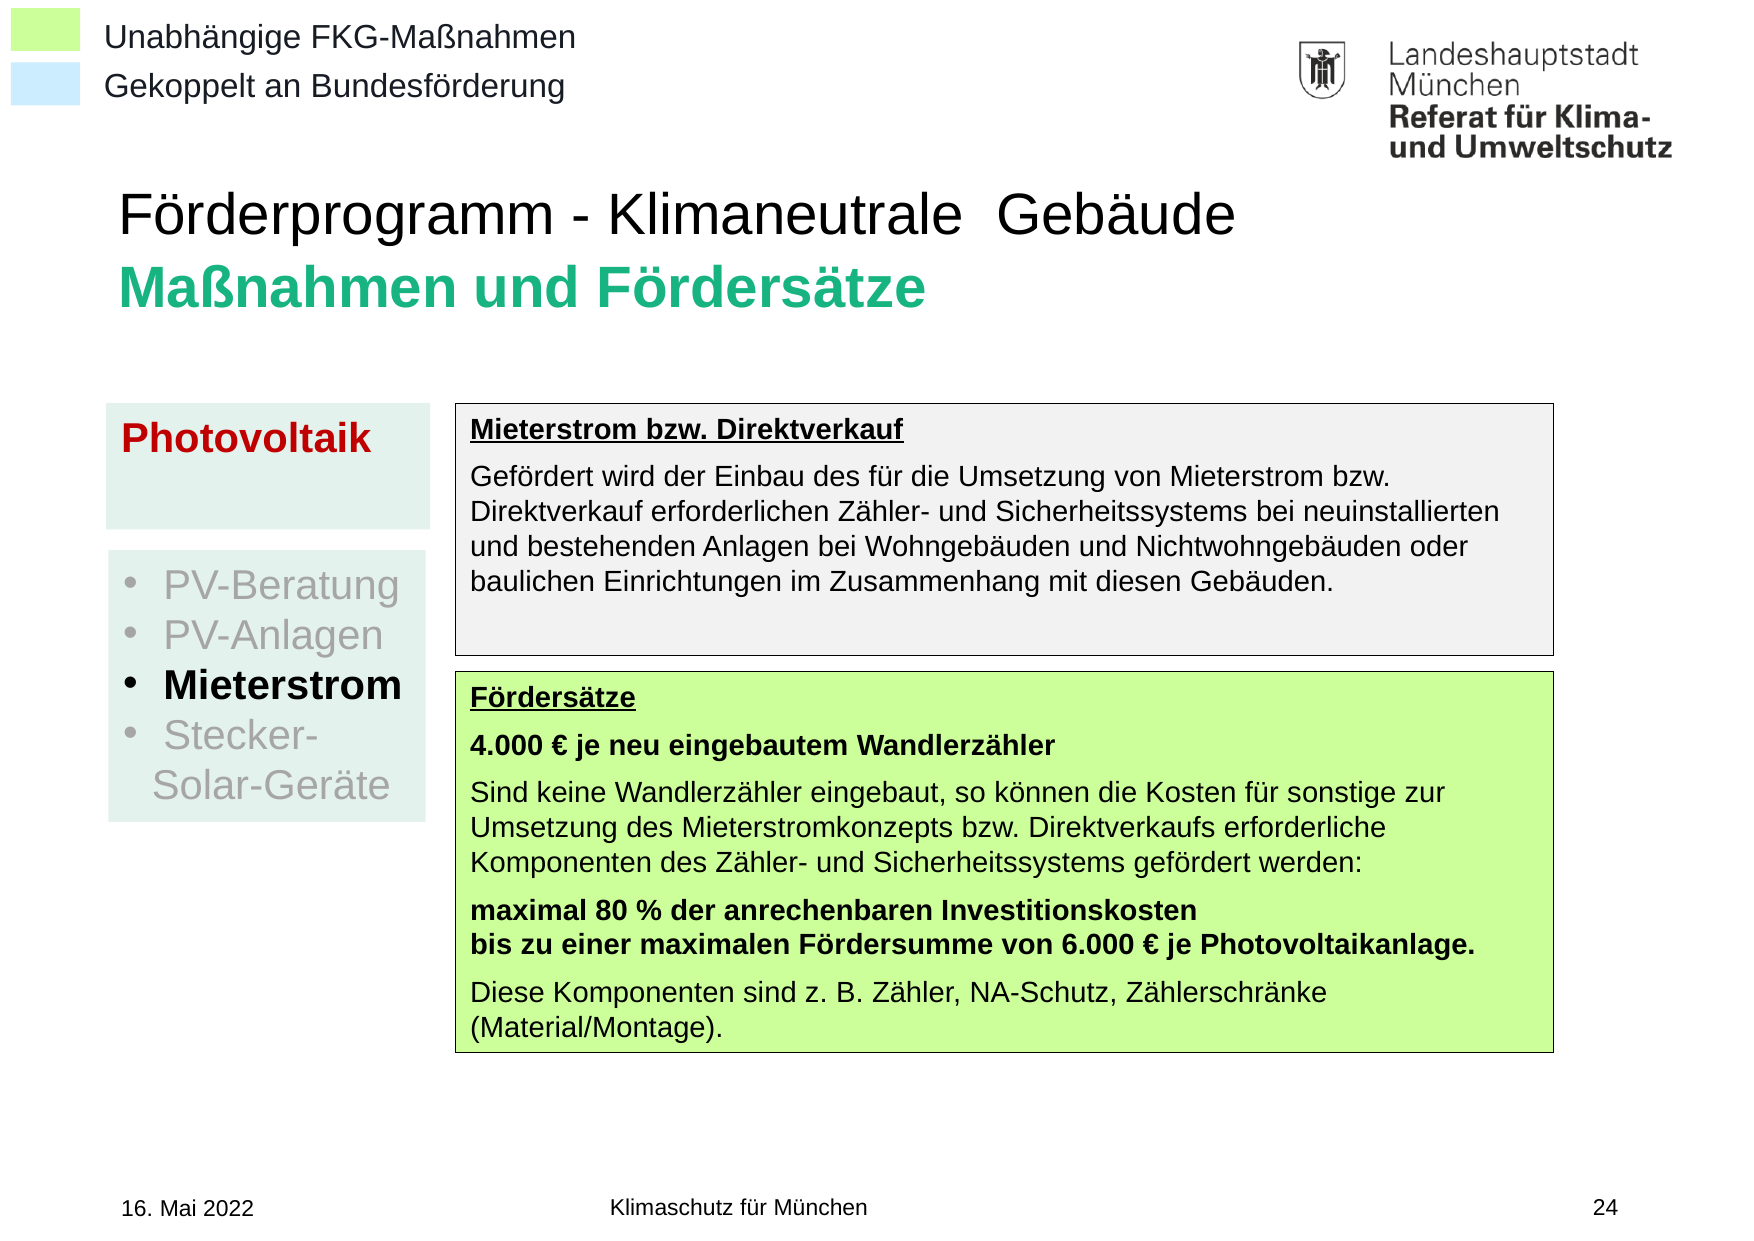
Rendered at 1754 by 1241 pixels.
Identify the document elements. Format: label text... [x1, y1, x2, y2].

picture [1299, 41, 1672, 158]
text_box Photovoltaik [106, 403, 431, 530]
text_box Mieterstrom bzw. Direktverkauf Gefördert wird der Einbau des für die Umsetzung von Mieterstrom bzw. Direktverkauf erforderlichen Zähler- und Sicherheitssystems bei neuinstallierten und bestehenden Anlagen bei Wohngebäuden und Nichtwohngebäuden oder baulichen Einrichtungen im Zusammenhang mit diesen Gebäuden. [455, 403, 1554, 656]
slide_number 16. Mai 2022 [106, 1174, 561, 1240]
text_box Fördersätze 4.000 € je neu eingebautem Wandlerzähler Sind keine Wandlerzähler eingebaut, so können die Kosten für sonstige zur Umsetzung des Mieterstromkonzepts bzw. Direktverkaufs erforderliche Komponenten des Zähler- und Sicherheitssystems gefördert werden: maximal 80 % der anrechenbaren Investitionskosten bis zu einer maximalen Fördersumme von 6.000 € je Photovoltaikanlage. Diese Komponenten sind z. B. Zähler, NA-Schutz, Zählerschränke (Material/Montage). [455, 671, 1554, 1053]
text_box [0, 0, 596, 115]
text_box PV-Beratung PV-Anlagen Mieterstrom Stecker-Solar-Geräte [108, 550, 426, 822]
slide_number 24 [1515, 1173, 1634, 1240]
title Förderprogramm - Klimaneutrale Gebäude [106, 177, 1634, 250]
footer Klimaschutz für München [595, 1173, 1481, 1240]
list Maßnahmen und Fördersätze [106, 250, 1634, 325]
